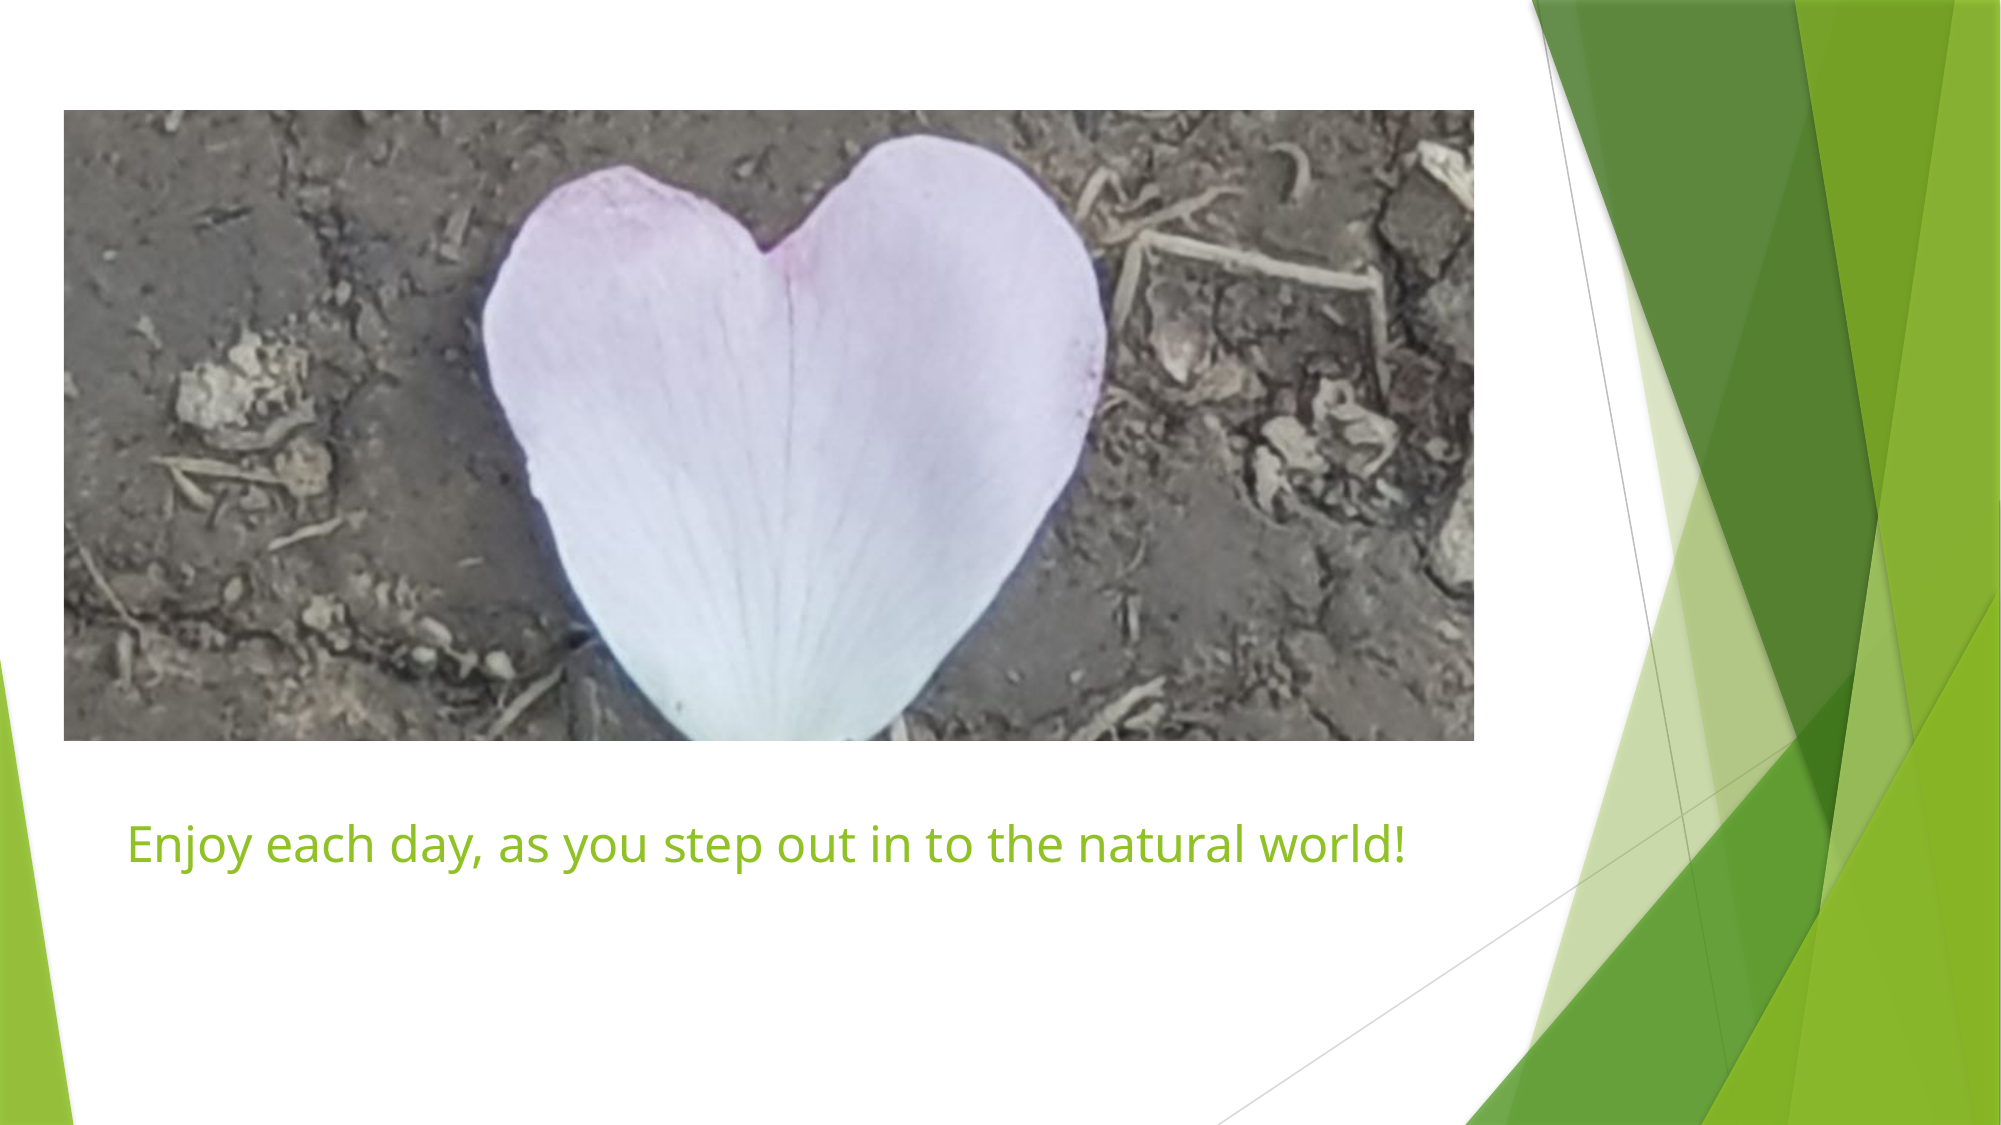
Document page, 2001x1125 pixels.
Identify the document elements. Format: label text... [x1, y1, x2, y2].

picture [63, 109, 1475, 742]
title Enjoy each day, as you step out in to the natural world! [111, 787, 1522, 881]
